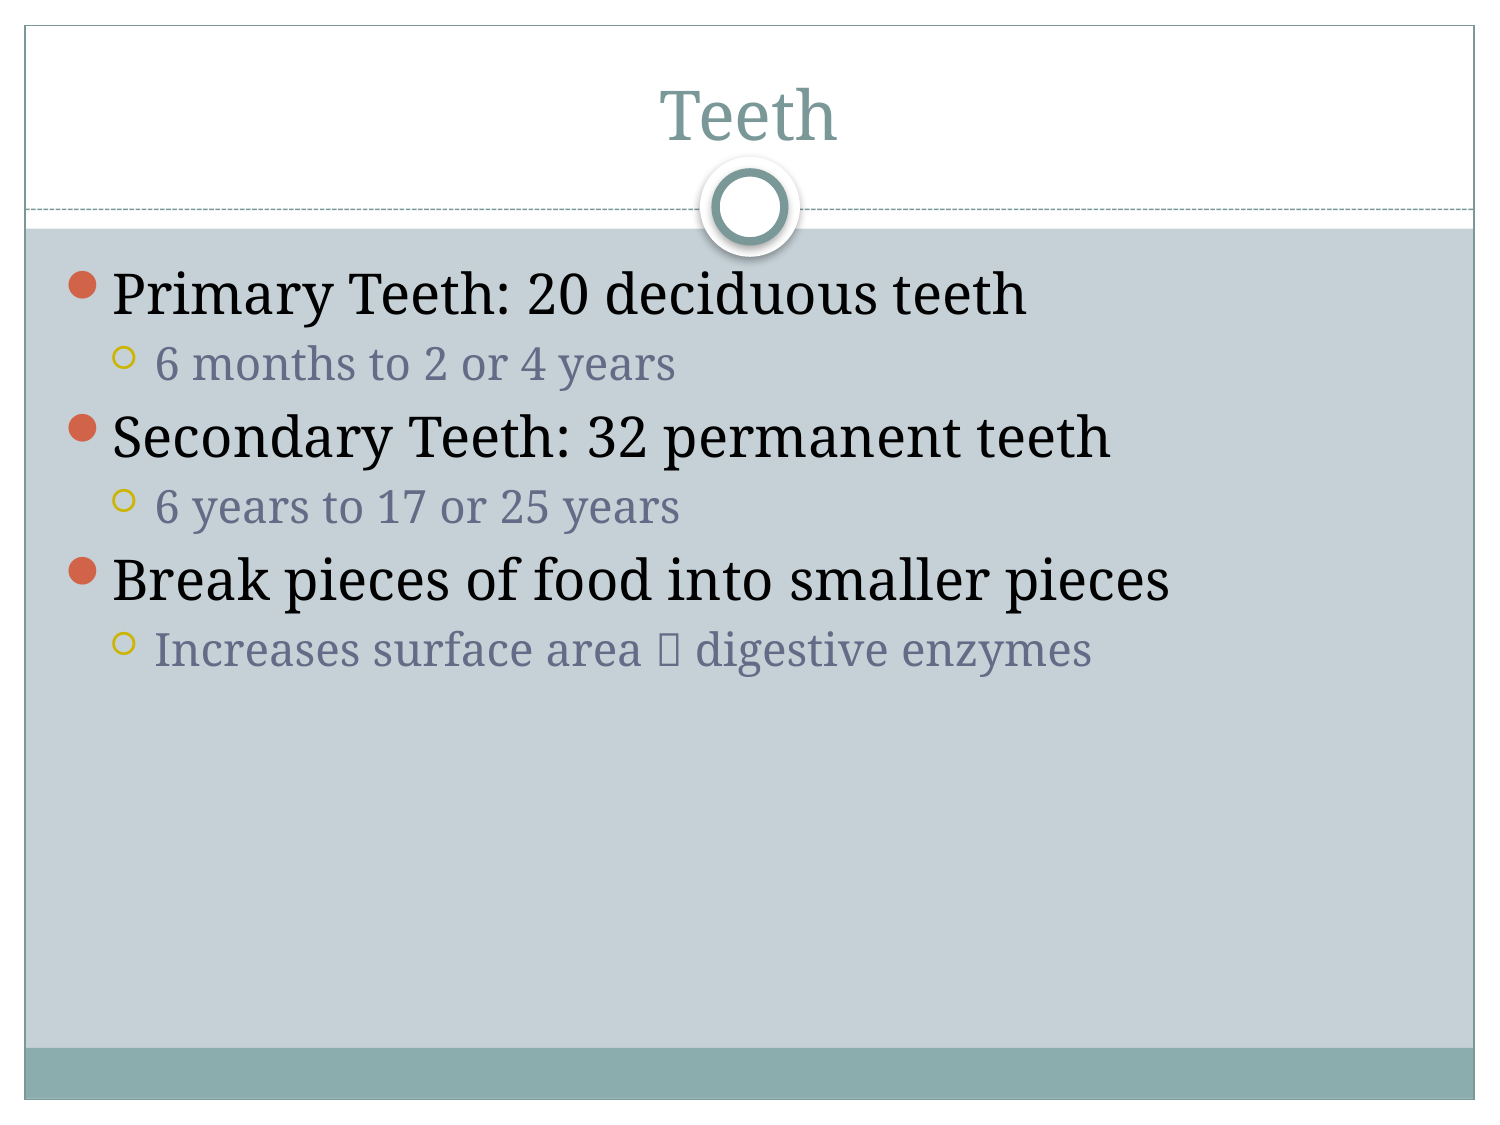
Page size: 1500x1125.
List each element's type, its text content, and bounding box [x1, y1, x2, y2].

list Primary Teeth: 20 deciduous teeth 6 months to 2 or 4 years Secondary Teeth: 32 permanent teeth 6 years to 17 or 25 years Break pieces of food into smaller pieces Increases surface area  digestive enzymes [49, 250, 1445, 1001]
title Teeth [49, 37, 1450, 163]
